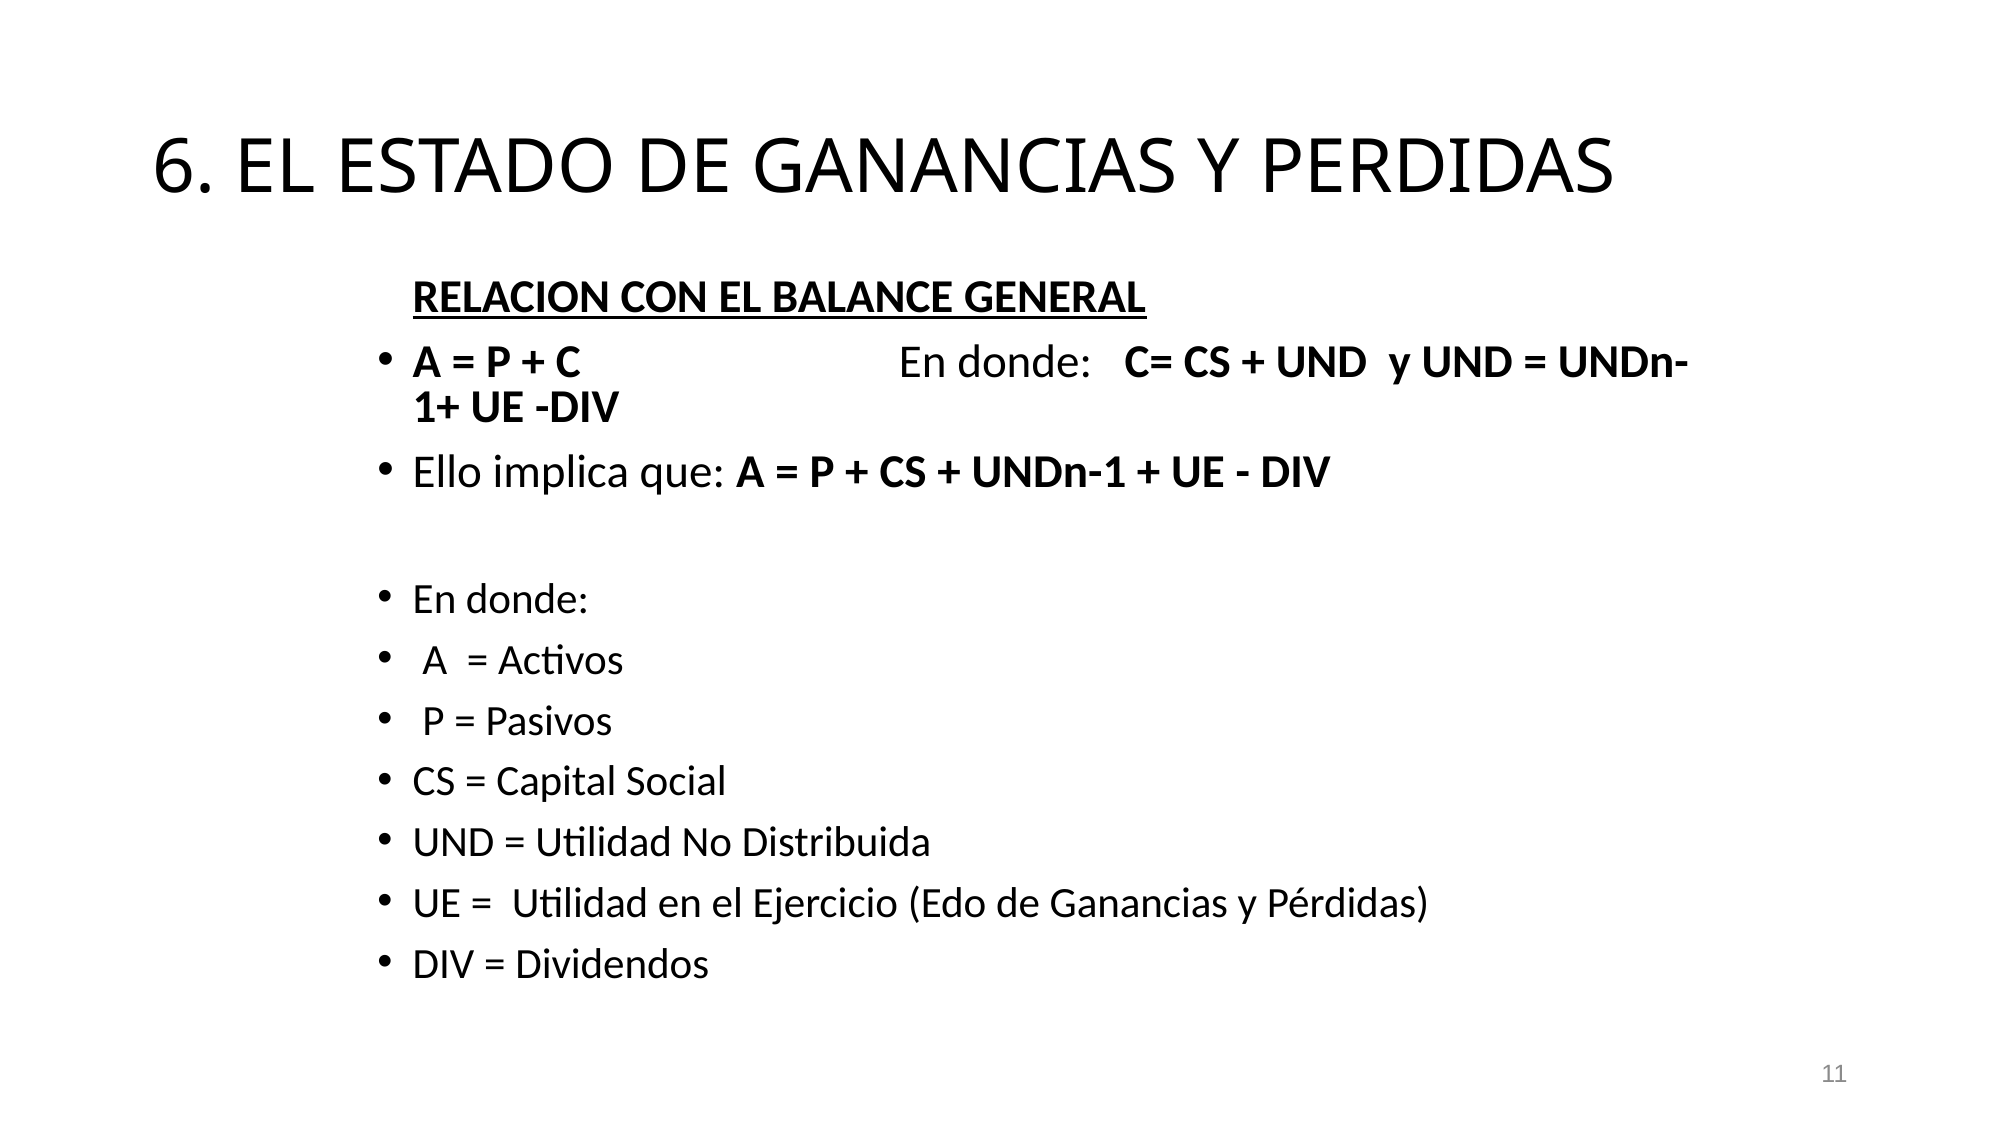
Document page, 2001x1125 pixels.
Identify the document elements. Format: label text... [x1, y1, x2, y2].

title 6. EL ESTADO DE GANANCIAS Y PERDIDAS [137, 59, 1863, 278]
slide_number 11 [1412, 1042, 1863, 1103]
list RELACION CON EL BALANCE GENERAL A = P + C En donde: C= CS + UND y UND = UNDn-1+ UE -DIV Ello implica que: A = P + CS + UNDn-1 + UE - DIV En donde: A = Activos P = Pasivos CS = Capital Social UND = Utilidad No Distribuida UE = Utilidad en el Ejercicio (Edo de Ganancias y Pérdidas) DIV = Dividendos [362, 269, 1721, 1000]
